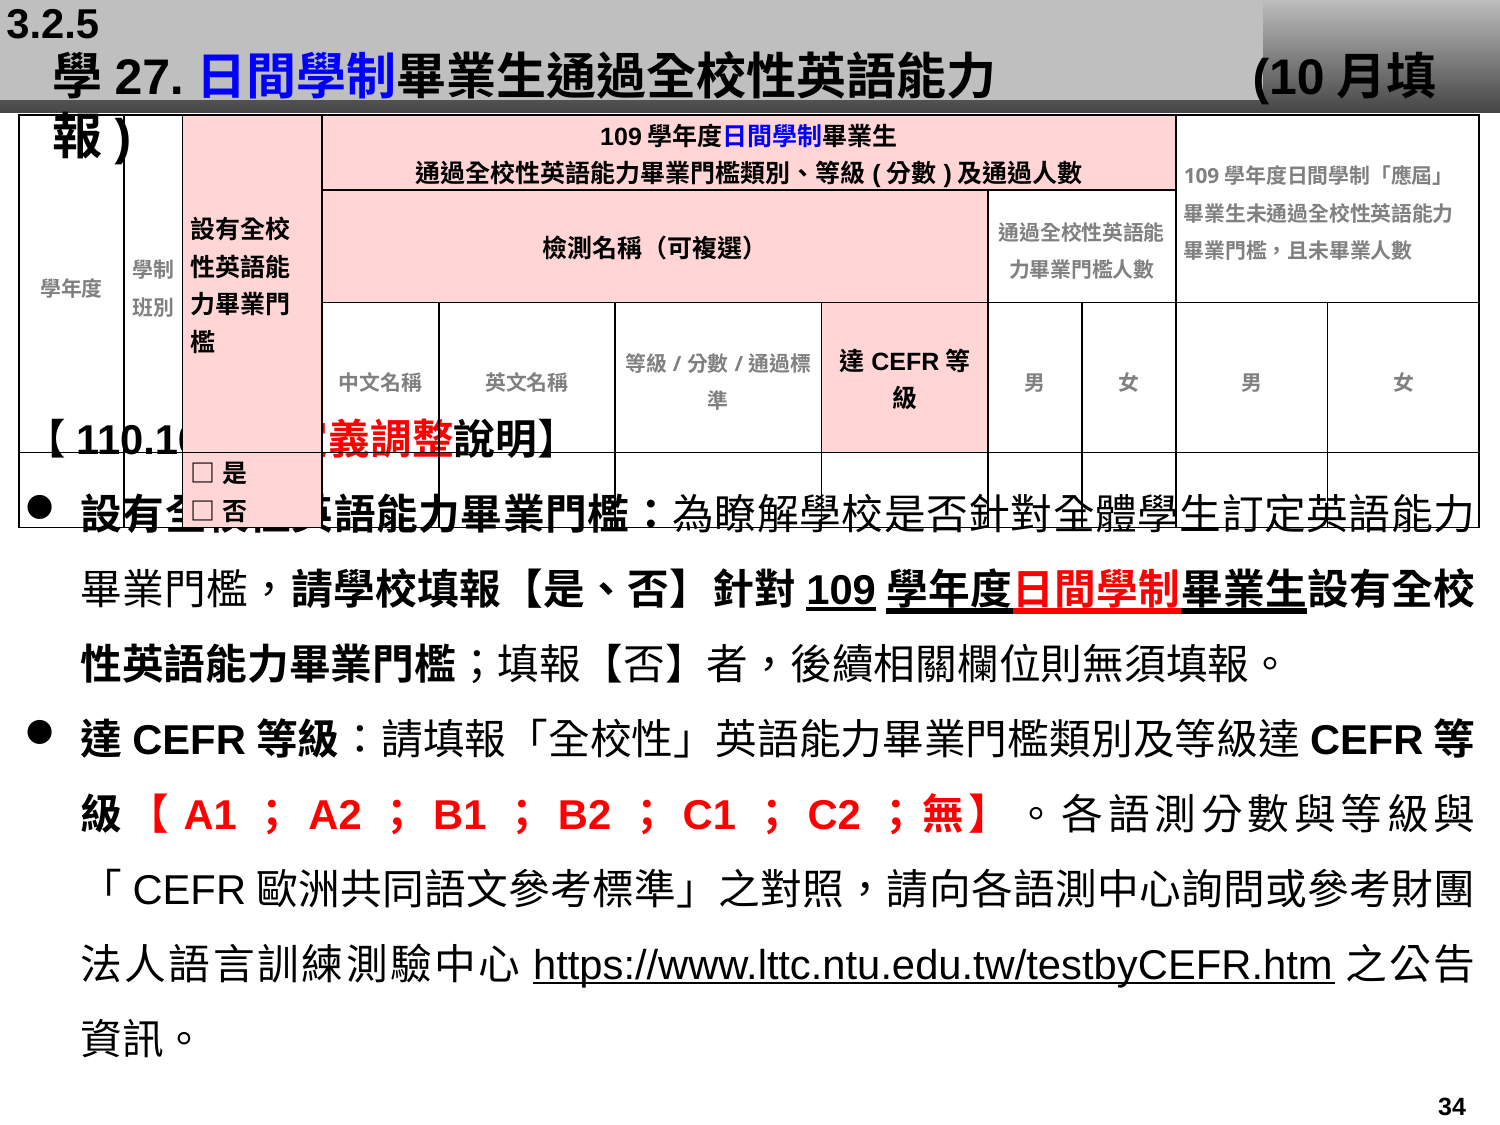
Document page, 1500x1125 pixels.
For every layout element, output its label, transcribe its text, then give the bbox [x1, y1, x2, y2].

table_header 109學年度日間學制畢業生 通過全校性英語能力畢業門檻類別、等級(分數)及通過人數 [323, 116, 1175, 189]
table_cell 等級/分數/通過標準 [616, 303, 821, 452]
title 學27.日間學制畢業生通過全校性英語能力 (10月填報) [37, 37, 1500, 119]
table_cell [822, 453, 987, 527]
table_cell 女 [1083, 303, 1175, 452]
table_cell [989, 453, 1081, 527]
table_header 學年度 [20, 116, 123, 452]
table_cell [440, 453, 614, 527]
table_cell [616, 453, 821, 527]
text_box 【110.10期-定義調整說明】 設有全校性英語能力畢業門檻：為瞭解學校是否針對全體學生訂定英語能力畢業門檻，請學校填報【是、否】針對109學年度日間學制畢業生設有全校性英語能力畢業門檻；填報【否】者，後續相關欄位則無須填報。 達CEFR等級：請填報「全校性」英語能力畢業門檻類別及等級達CEFR等級【A1；A2；B1；B2；C1；C2；無】。各語測分數與等級與「CEFR歐洲共同語文參考標準」之對照，請向各語測中心詢問或參考財團法人語言訓練測驗中心https://www.lttc.ntu.edu.tw/testbyCEFR.htm之公告資訊。 [9, 380, 1491, 1071]
table_header 學制班別 [125, 116, 182, 452]
table_cell 女 [1328, 303, 1478, 452]
table_cell 英文名稱 [440, 303, 614, 452]
table_cell 檢測名稱（可複選） [323, 191, 987, 302]
table_cell 男 [1177, 303, 1327, 452]
table_cell [323, 453, 438, 527]
table_cell [20, 453, 123, 527]
table_cell [1328, 453, 1478, 527]
table_cell [1177, 453, 1327, 527]
table_cell 男 [989, 303, 1081, 452]
text_box 3.2.5 [0, 0, 138, 55]
table_cell 中文名稱 [323, 303, 438, 452]
table_cell [1083, 453, 1175, 527]
table_cell □是 □否 [183, 453, 321, 527]
table_cell 達CEFR等級 [822, 303, 987, 452]
table_header 109學年度日間學制「應屆」畢業生未通過全校性英語能力畢業門檻，且未畢業人數 [1177, 116, 1478, 302]
table_cell [125, 453, 182, 527]
table_header 設有全校性英語能力畢業門檻 [183, 116, 321, 452]
table_cell 通過全校性英語能力畢業門檻人數 [989, 191, 1175, 302]
